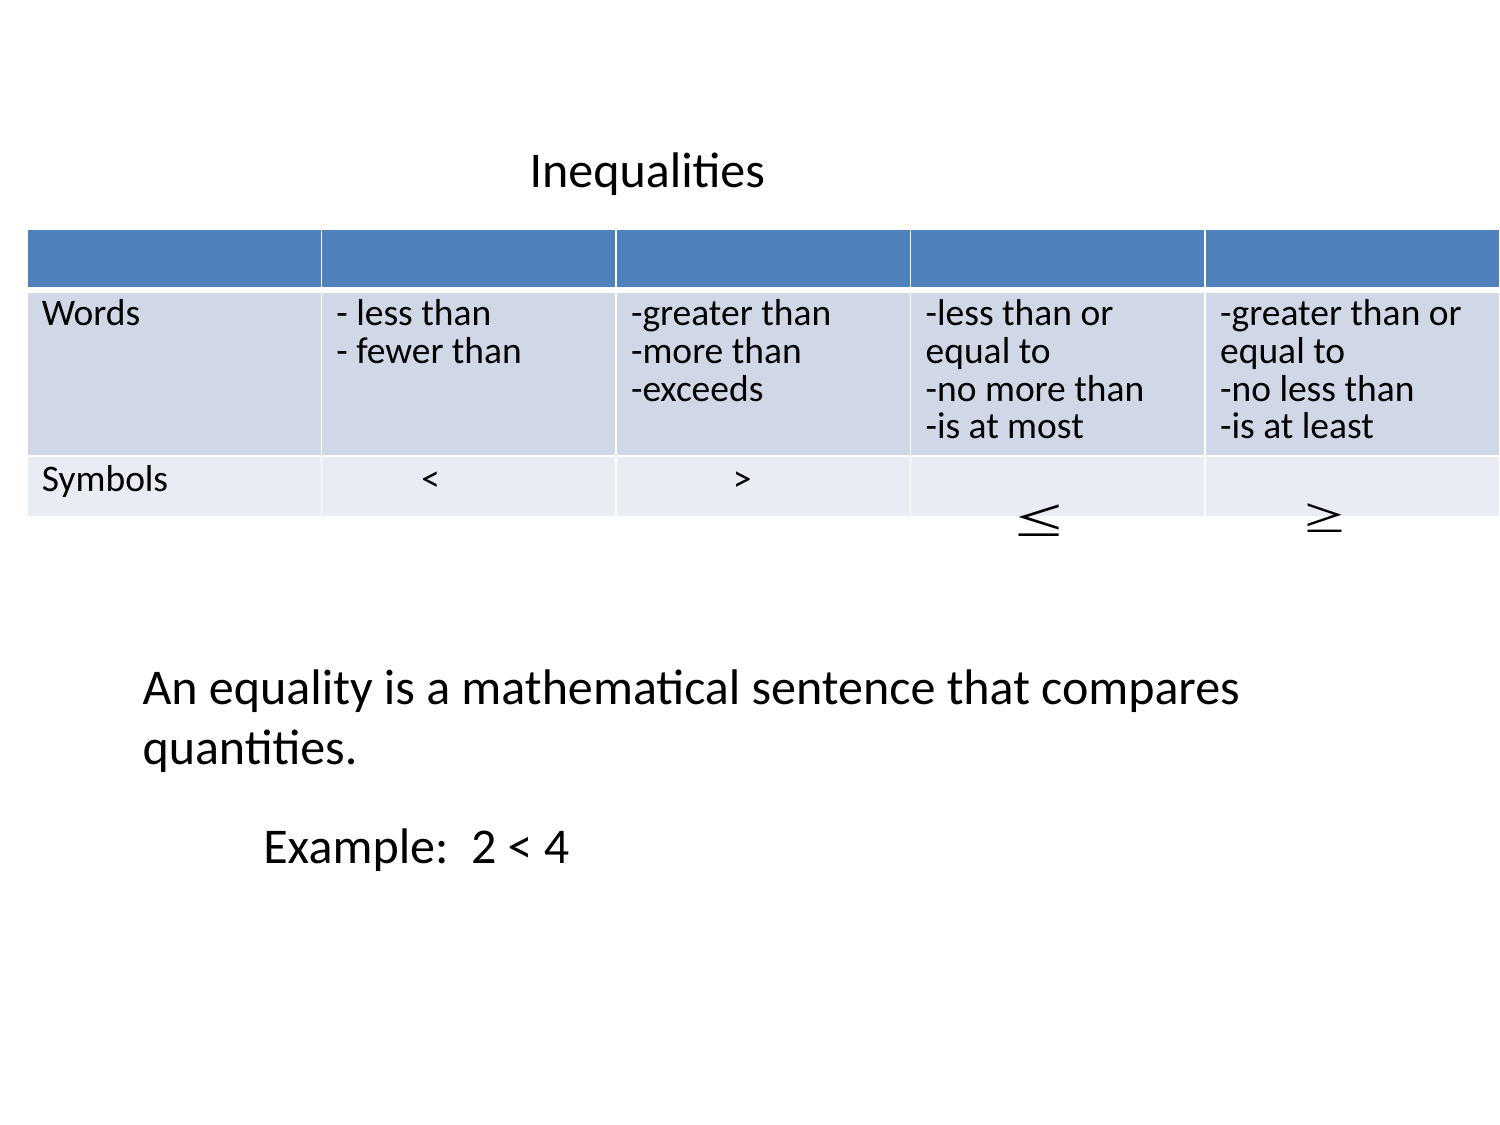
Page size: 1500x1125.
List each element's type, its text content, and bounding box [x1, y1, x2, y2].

table_cell -greater than -more than -exceeds [617, 293, 910, 455]
table_header [322, 230, 615, 287]
table_cell > [617, 457, 910, 516]
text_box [1001, 490, 1060, 546]
text_box Example: 2 < 4 [248, 806, 1002, 942]
table_header [28, 230, 321, 287]
table_header [617, 230, 910, 287]
table_cell -greater than or equal to -no less than -is at least [1206, 293, 1499, 455]
table_cell [911, 457, 1204, 516]
table_cell < [322, 457, 615, 516]
table_cell -less than or equal to -no more than -is at most [911, 293, 1204, 455]
table_header [911, 230, 1204, 287]
table_cell Symbols [28, 457, 321, 516]
table_cell [1206, 457, 1499, 516]
table_cell Words [28, 293, 321, 455]
table_header [1206, 230, 1499, 287]
text_box Inequalities [514, 129, 1111, 205]
text_box An equality is a mathematical sentence that compares quantities. [127, 647, 1293, 843]
table_cell - less than - fewer than [322, 293, 615, 455]
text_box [1292, 490, 1342, 542]
